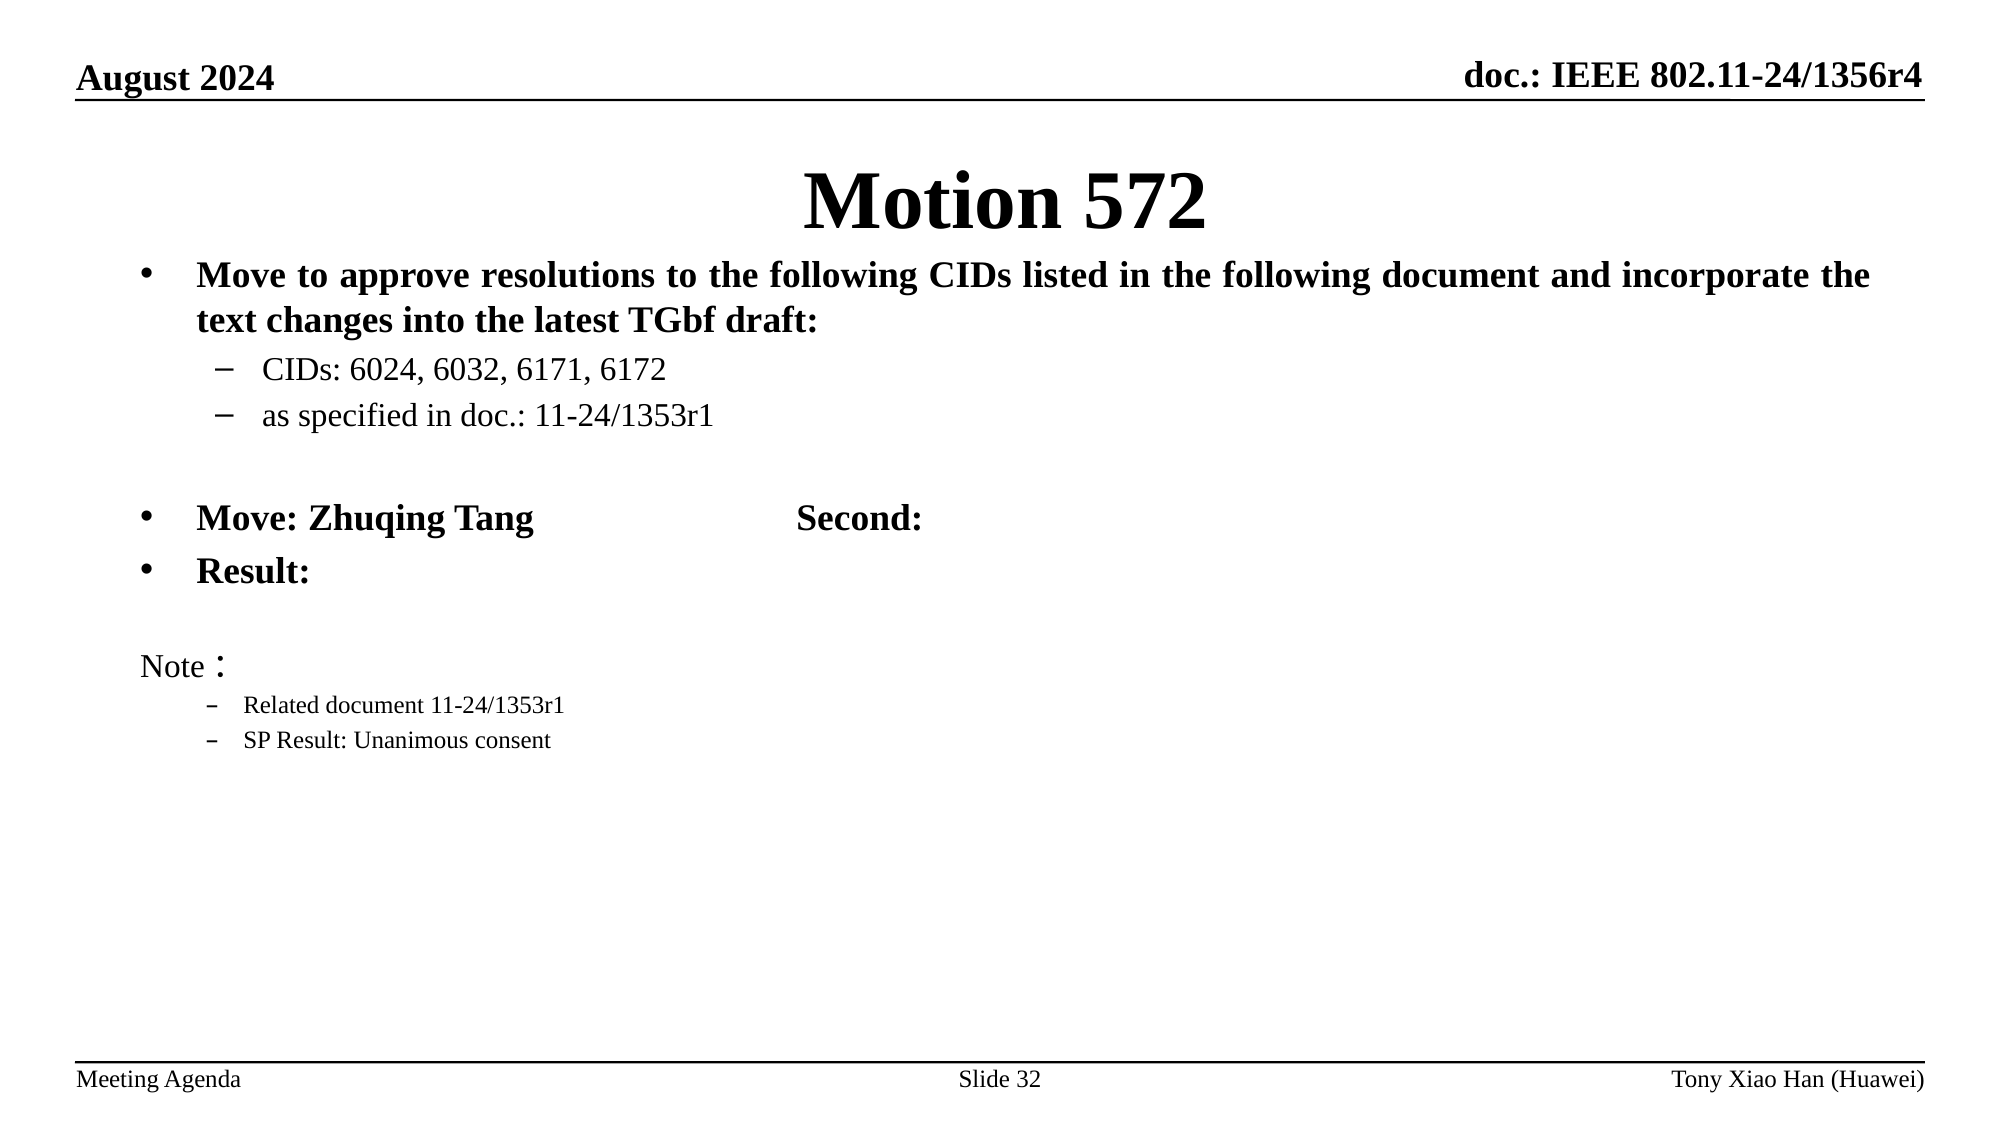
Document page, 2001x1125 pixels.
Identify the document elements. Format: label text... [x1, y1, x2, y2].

text_box Move to approve resolutions to the following CIDs listed in the following document and incorporate the text changes into the latest TGbf draft: CIDs: 6024, 6032, 6171, 6172 as specified in doc.: 11-24/1353r1 Move: Zhuqing Tang Second: Result: Note： Related document 11-24/1353r1 SP Result: Unanimous consent [125, 212, 1888, 988]
text_box Motion 572 [368, 137, 1644, 212]
